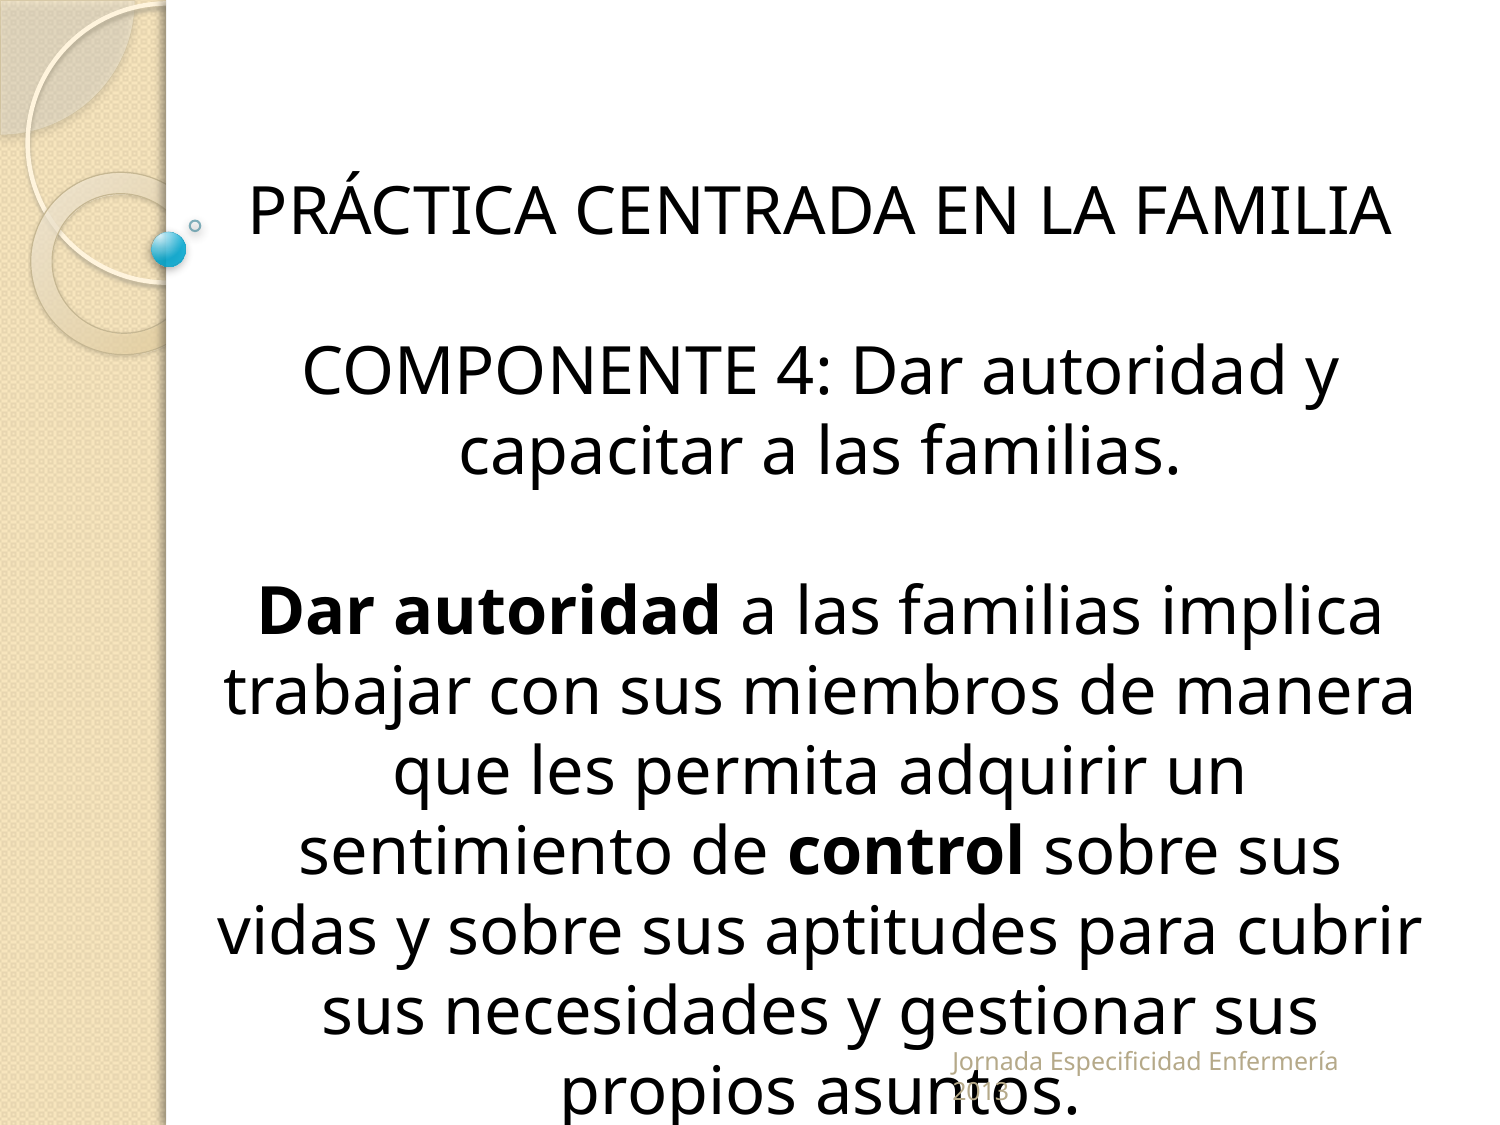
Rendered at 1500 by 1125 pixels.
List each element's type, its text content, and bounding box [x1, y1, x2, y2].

text_box PRÁCTICA CENTRADA EN LA FAMILIA COMPONENTE 4: Dar autoridad y capacitar a las familias. Dar autoridad a las familias implica trabajar con sus miembros de manera que les permita adquirir un sentimiento de control sobre sus vidas y sobre sus aptitudes para cubrir sus necesidades y gestionar sus propios asuntos. [194, 160, 1447, 1125]
footer Jornada Especificidad Enfermería 2013 [937, 1034, 1413, 1113]
